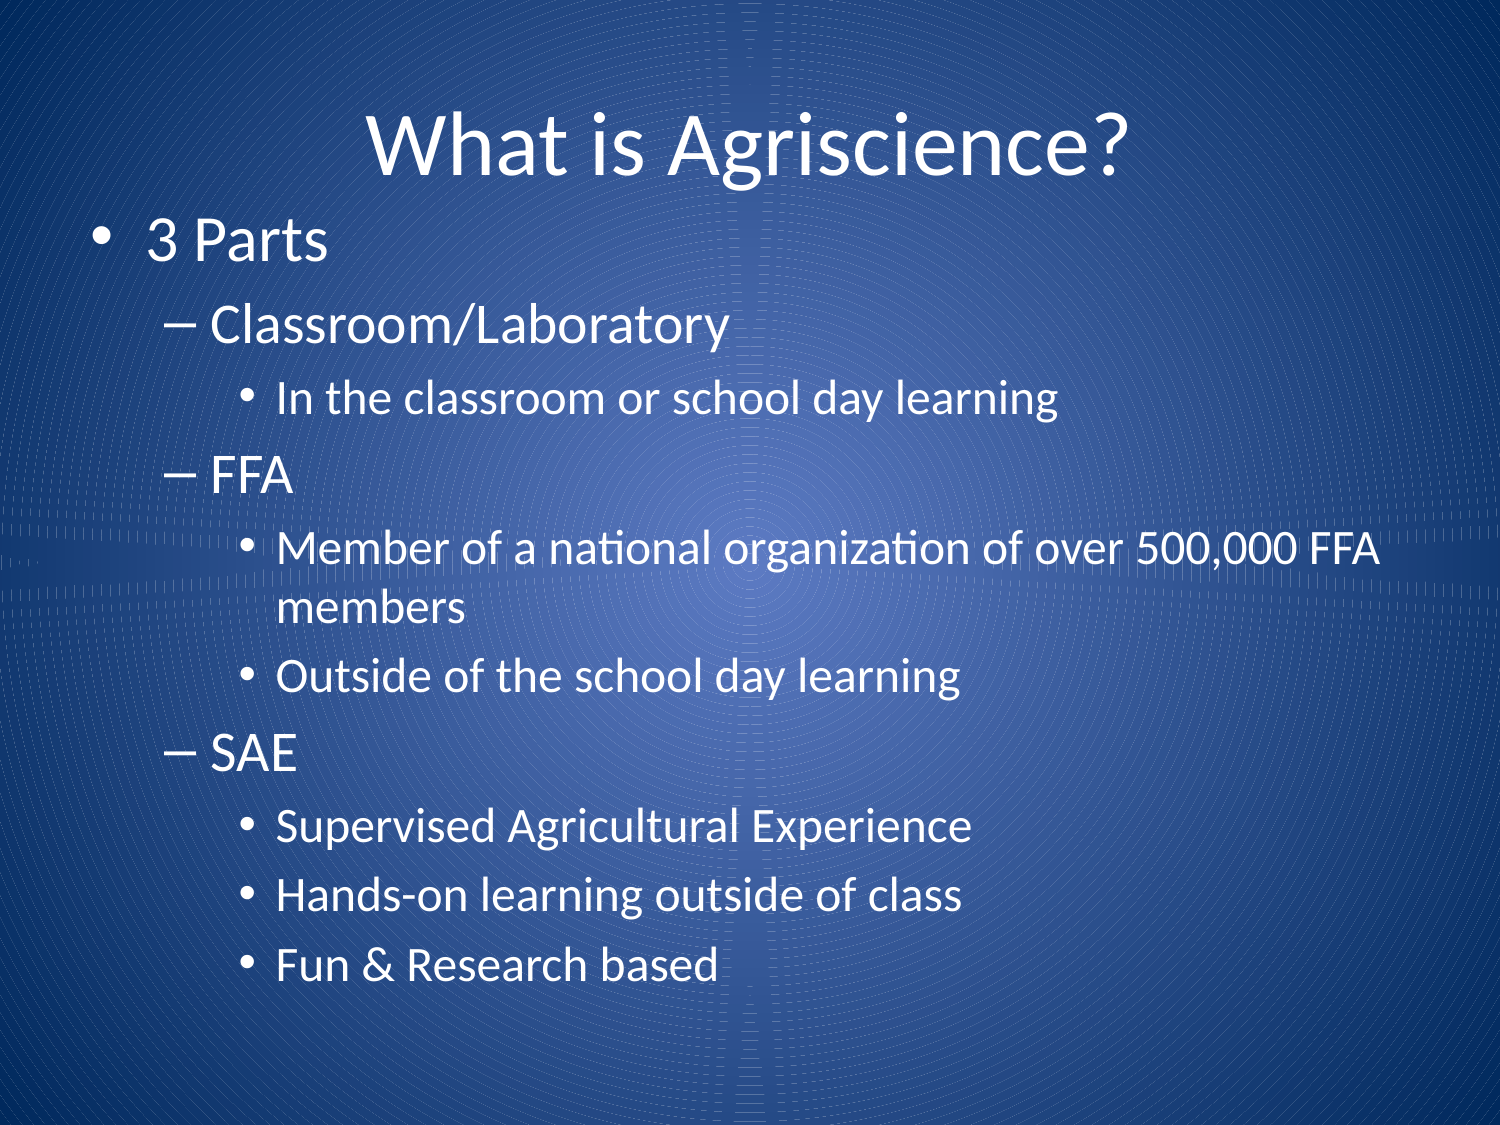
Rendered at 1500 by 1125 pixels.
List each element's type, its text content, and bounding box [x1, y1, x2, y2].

title What is Agriscience? [75, 45, 1425, 187]
list 3 Parts Classroom/Laboratory In the classroom or school day learning FFA Member of a national organization of over 500,000 FFA members Outside of the school day learning SAE Supervised Agricultural Experience Hands-on learning outside of class Fun & Research based [75, 187, 1425, 1005]
